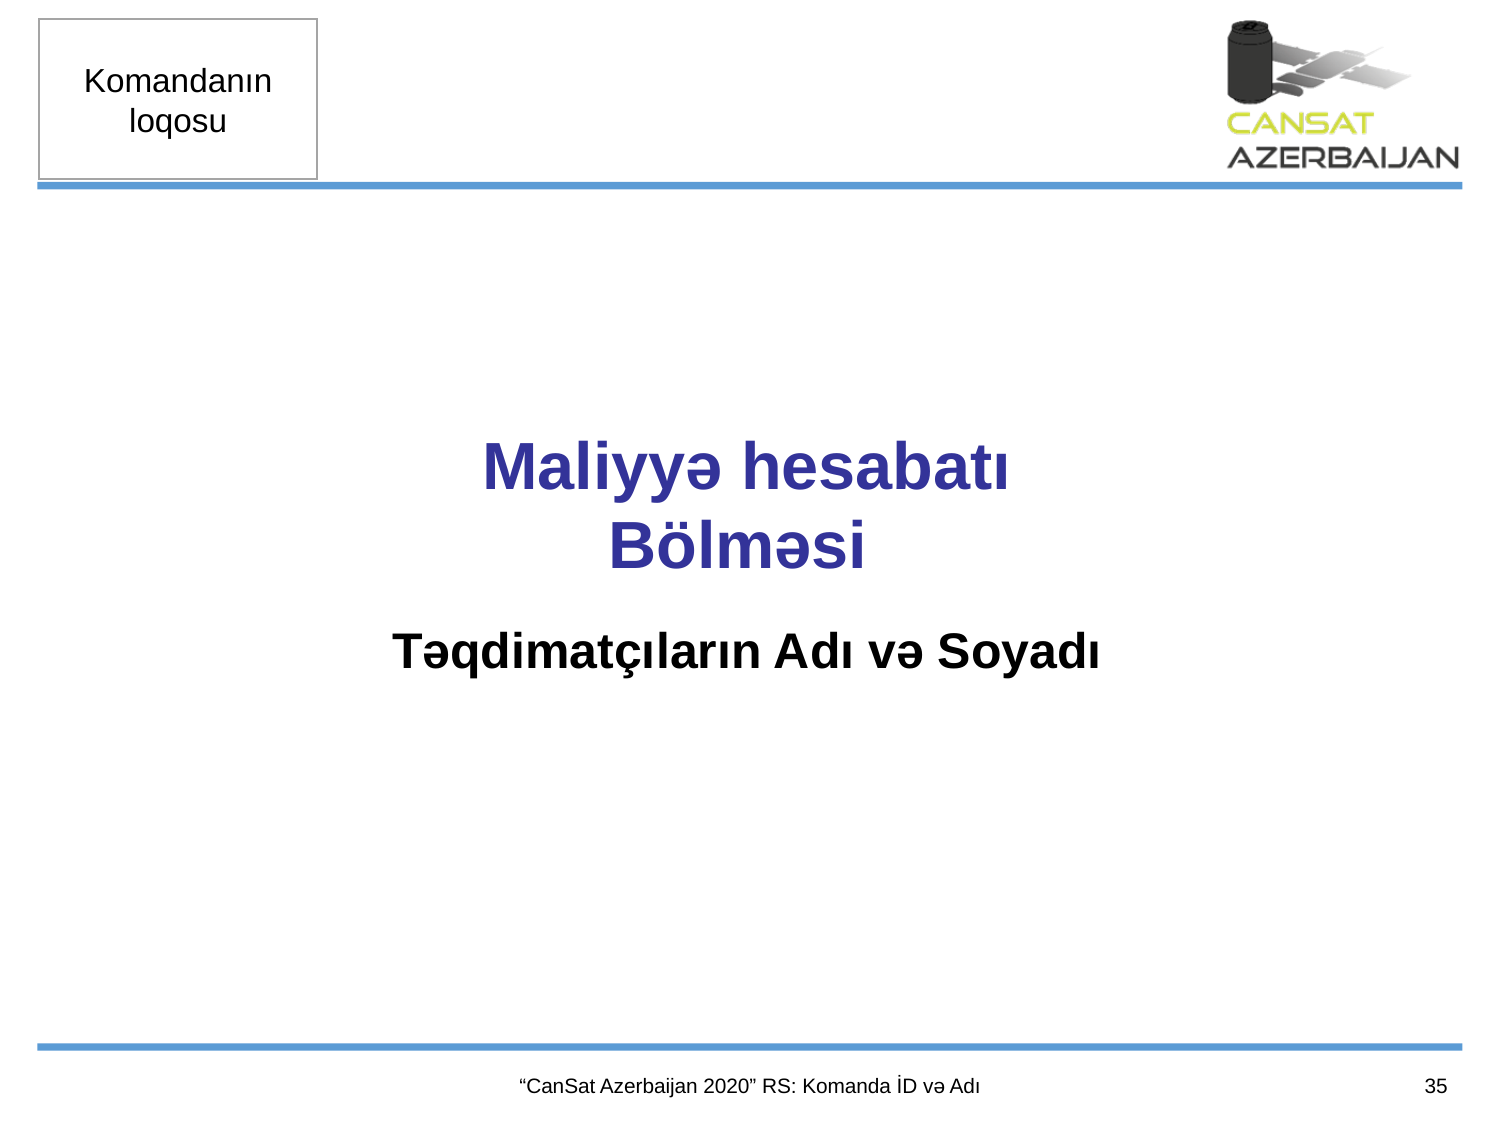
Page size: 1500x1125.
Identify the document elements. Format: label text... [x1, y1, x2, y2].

slide_number 35 [1312, 1055, 1463, 1115]
picture [1217, 5, 1463, 178]
text_box Maliyyə hesabatı Bölməsi [268, 411, 1225, 593]
footer “CanSat Azerbaijan 2020” RS: Komanda İD və Adı [397, 1055, 1103, 1115]
text_box Təqdimatçıların Adı və Soyadı [353, 612, 1141, 772]
